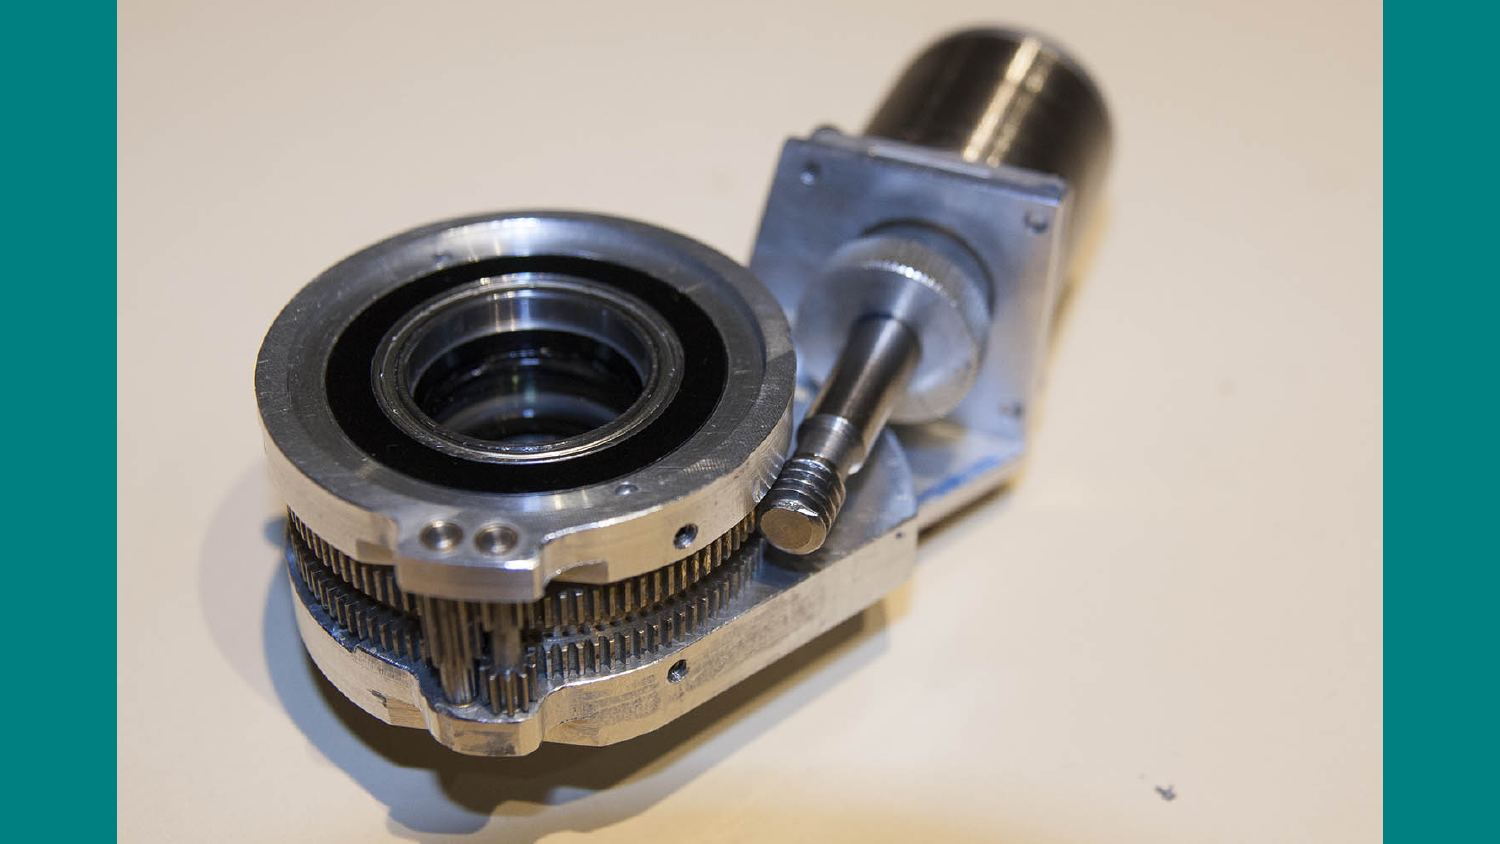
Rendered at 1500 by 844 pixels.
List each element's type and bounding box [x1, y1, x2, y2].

picture [116, 0, 1383, 844]
